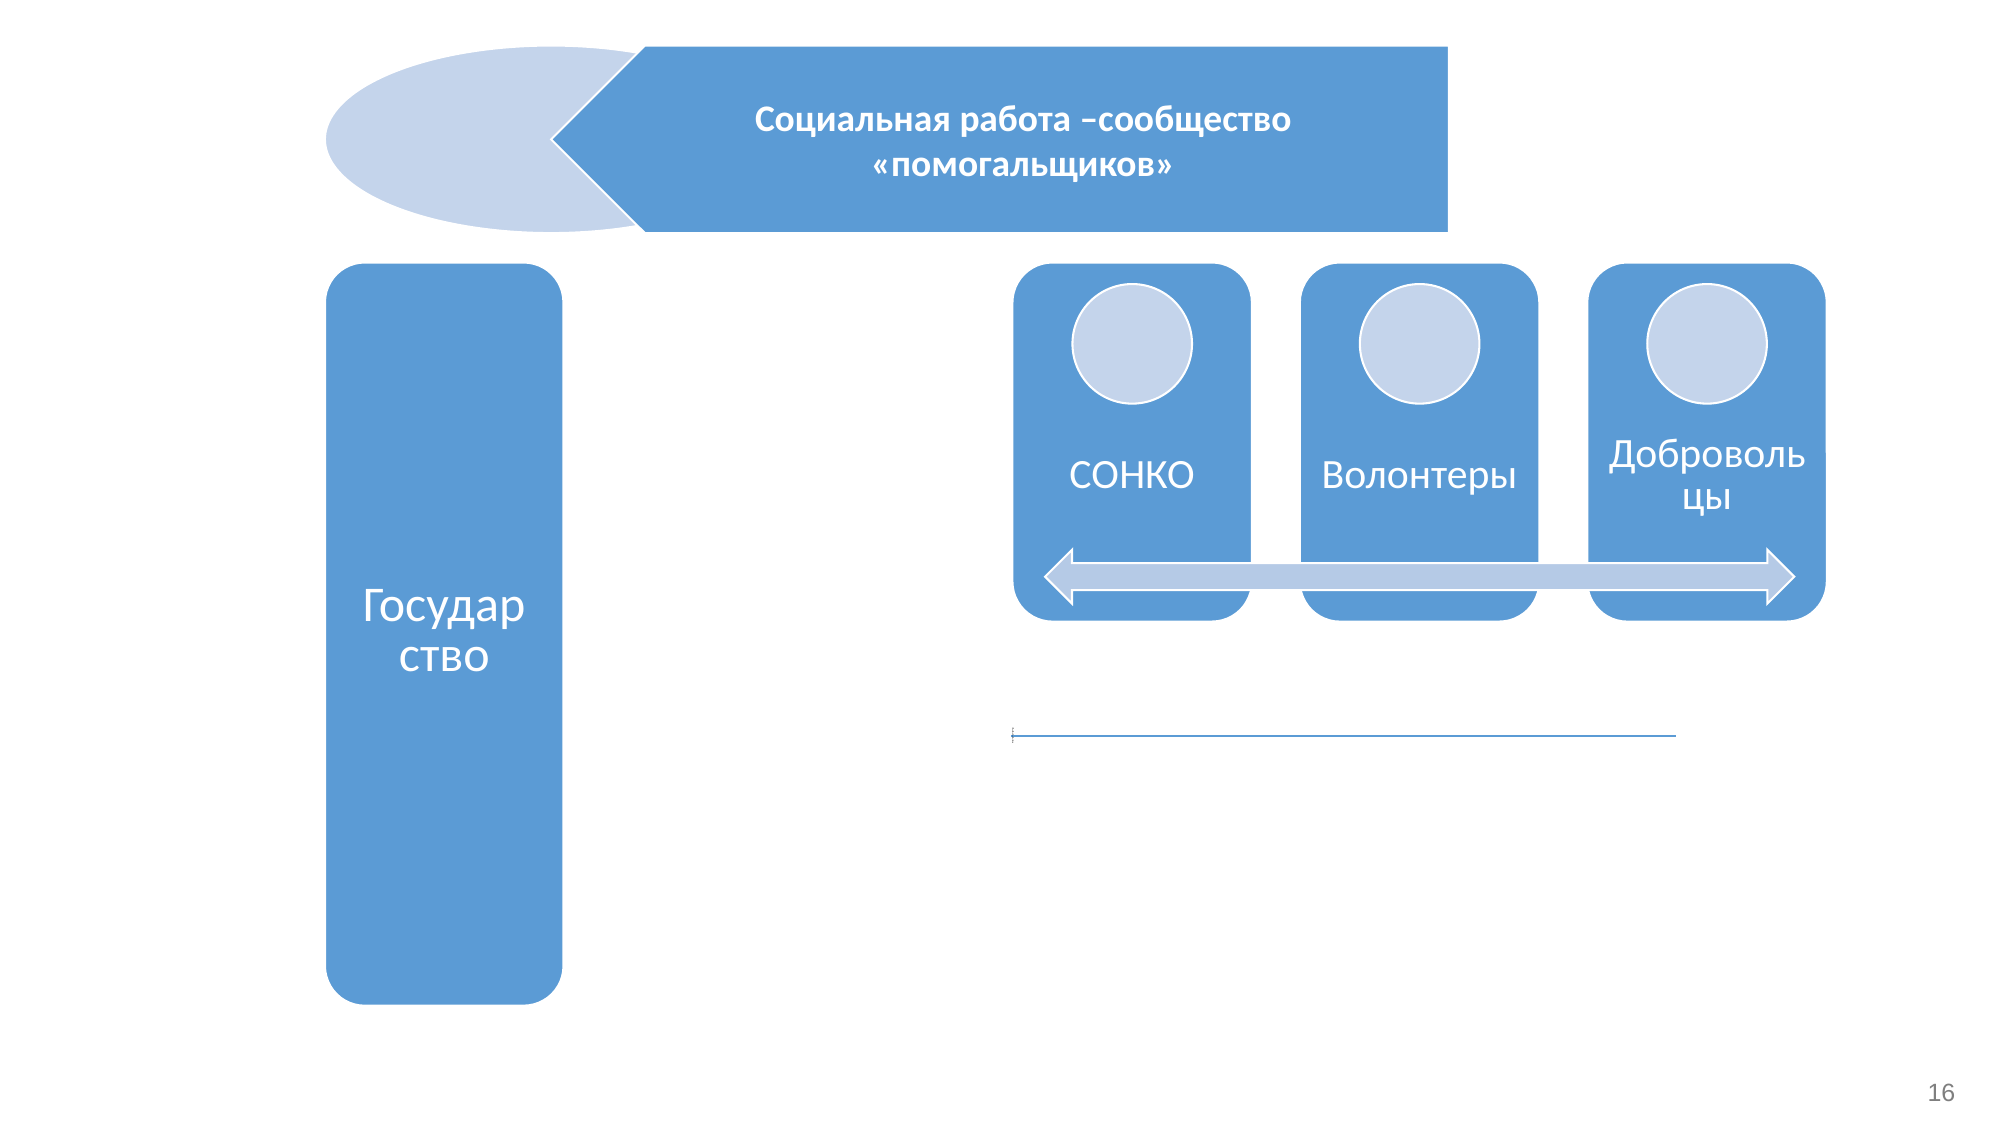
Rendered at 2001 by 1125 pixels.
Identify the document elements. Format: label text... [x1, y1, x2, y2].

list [1012, 646, 1675, 1006]
slide_number 16 [1745, 1067, 1971, 1115]
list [1012, 262, 1827, 622]
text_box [324, 45, 1675, 234]
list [324, 262, 988, 1006]
